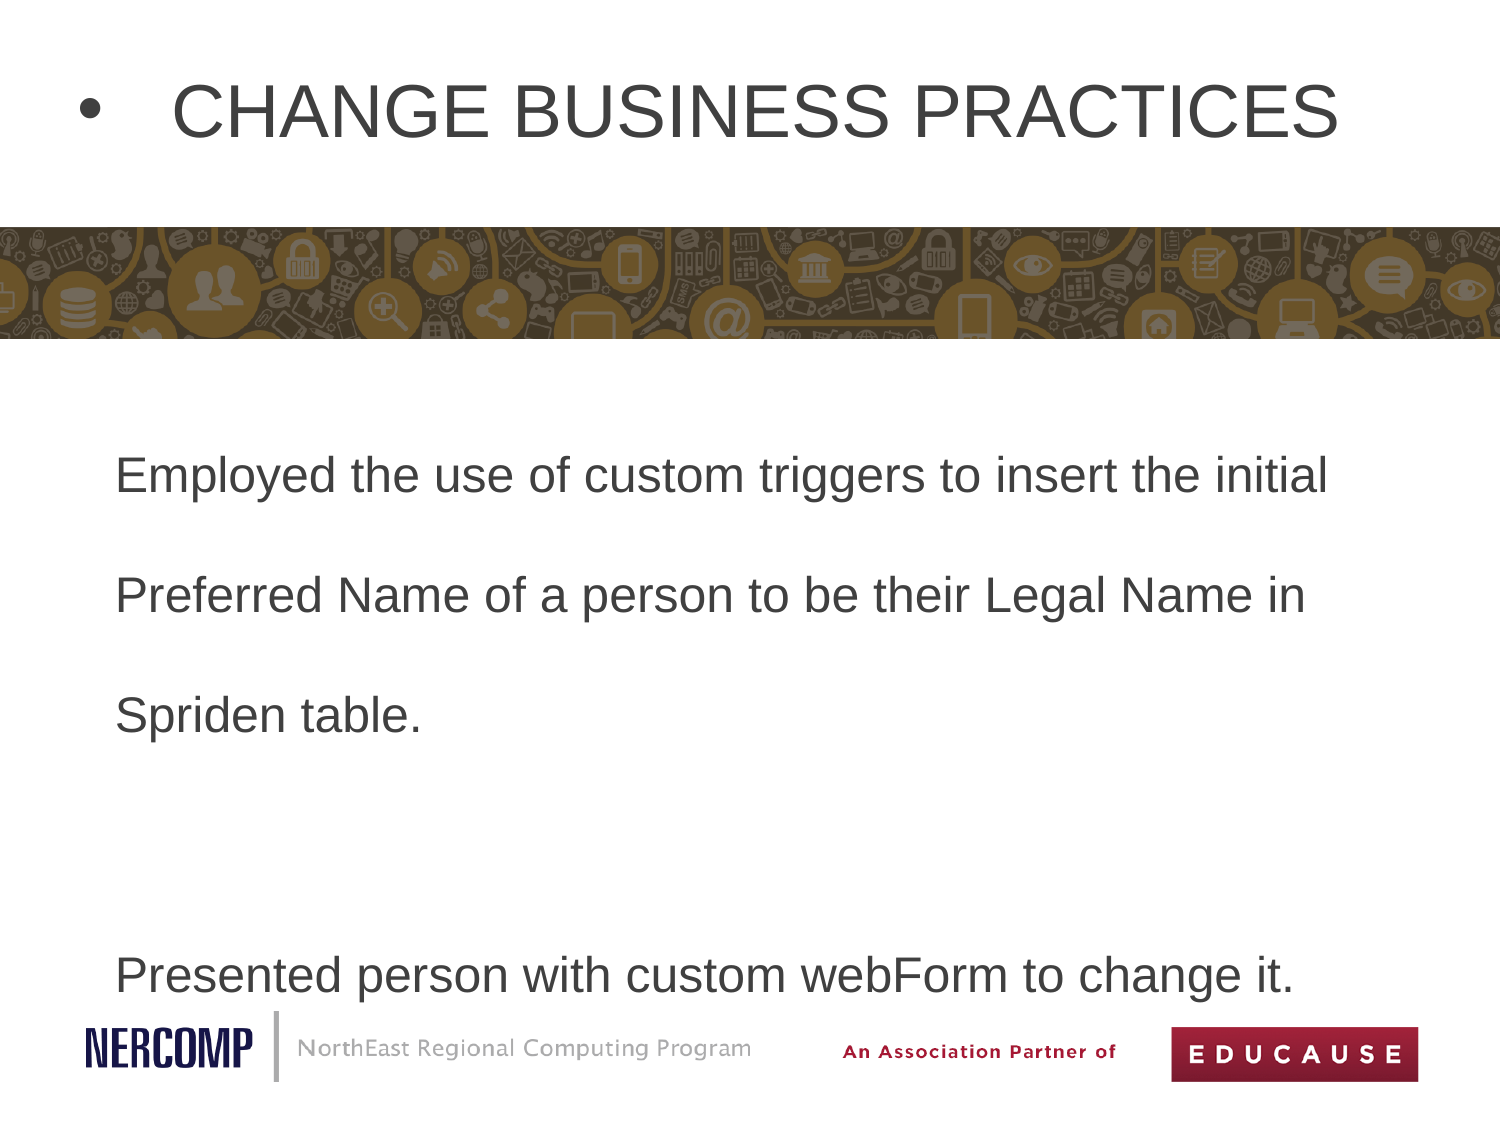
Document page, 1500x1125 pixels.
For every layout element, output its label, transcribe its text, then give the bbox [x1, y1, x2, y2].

picture [0, 0, 1500, 1125]
list Employed the use of custom triggers to insert the initial Preferred Name of a person to be their Legal Name in Spriden table. Presented person with custom webForm to change it. Owning Departments have to approve for data standards through the use of workflows. [99, 375, 1366, 1013]
title CHANGE BUSINESS PRACTICES [62, 55, 1416, 176]
